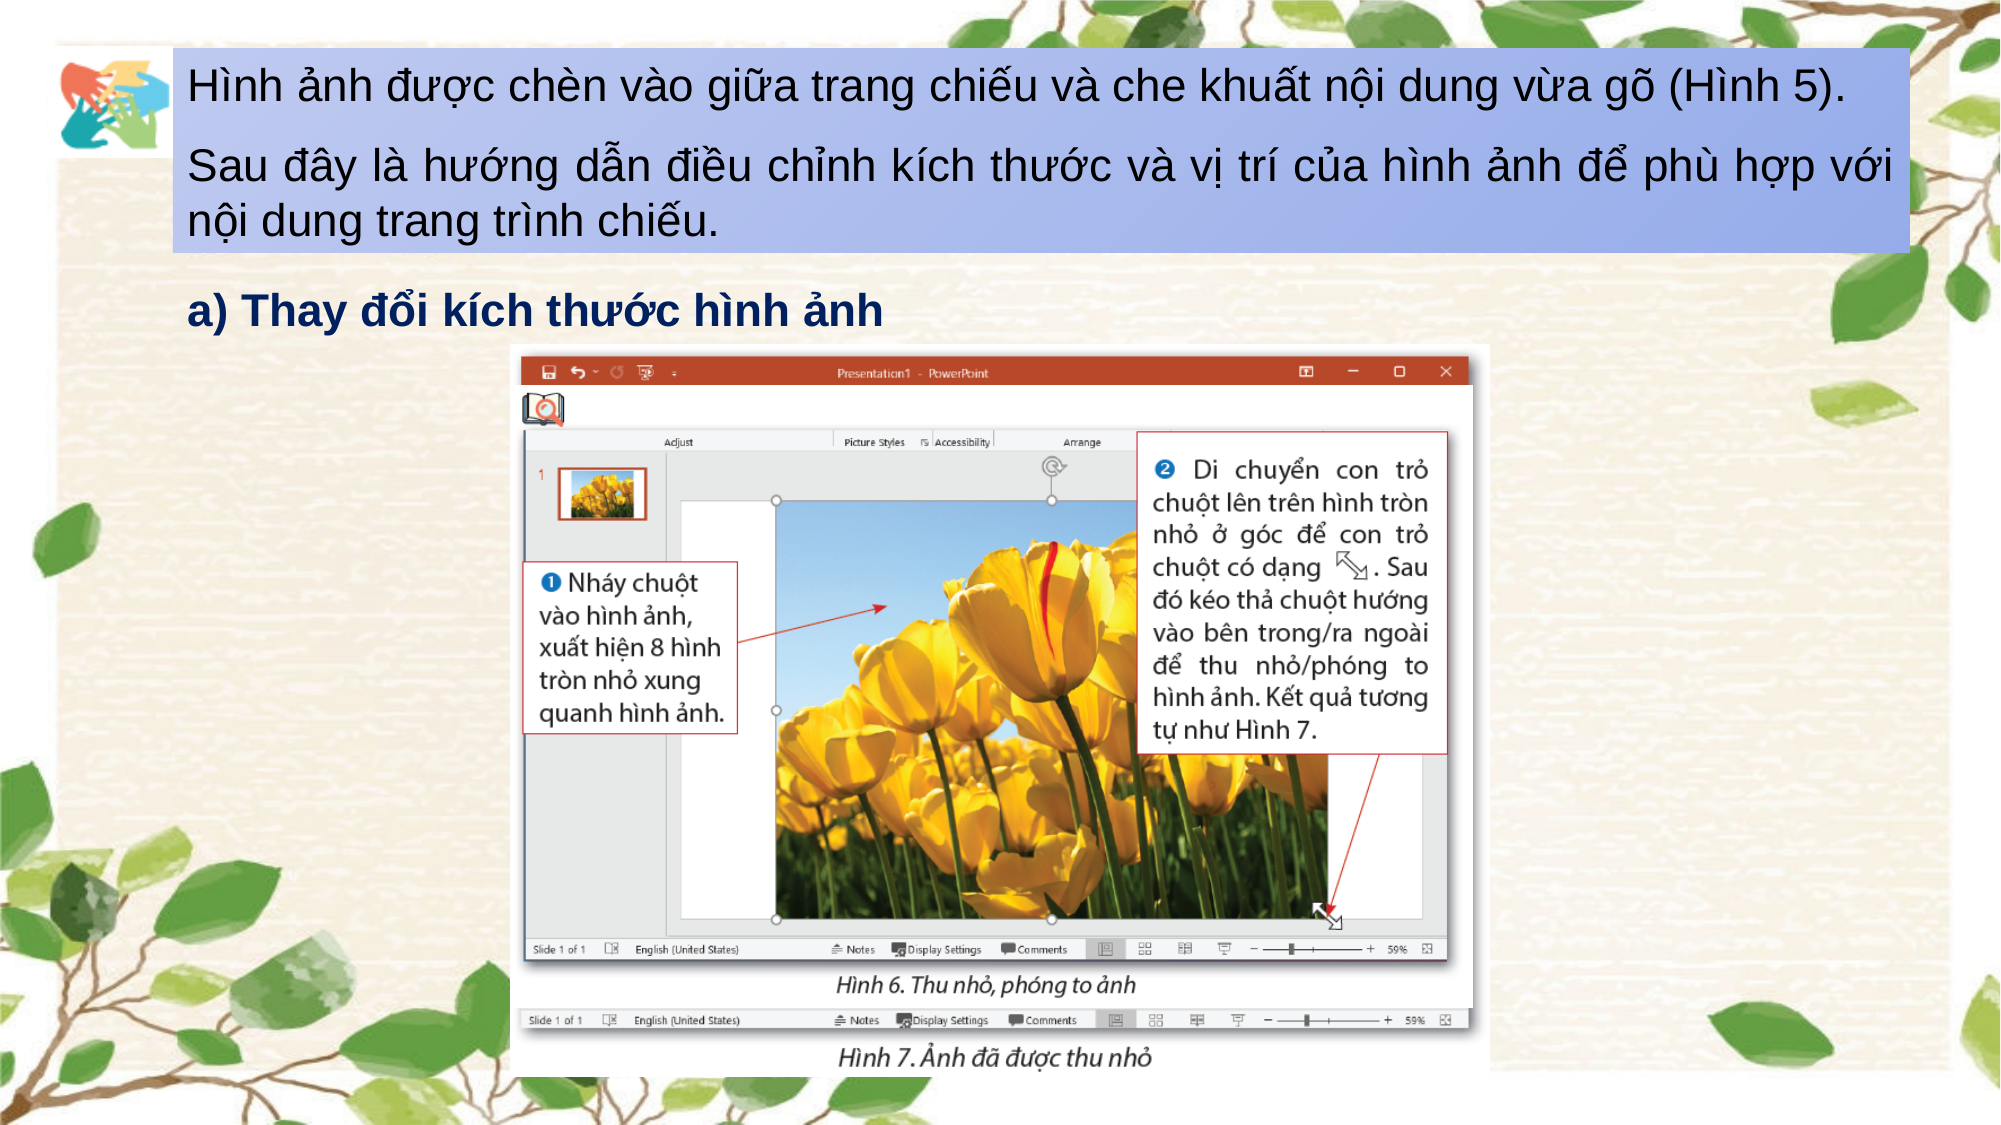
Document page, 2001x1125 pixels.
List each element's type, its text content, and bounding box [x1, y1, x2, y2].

text_box a) Thay đổi kích thước hình ảnh [172, 245, 1081, 343]
text_box Hình ảnh được chèn vào giữa trang chiếu và che khuất nội dung vừa gõ (Hình 5). Sau đây là hướng dẫn điều chỉnh kích thước và vị trí của hình ảnh để phù hợp với nội dung trang trình chiếu. [172, 48, 1910, 253]
picture [0, 0, 2001, 1125]
